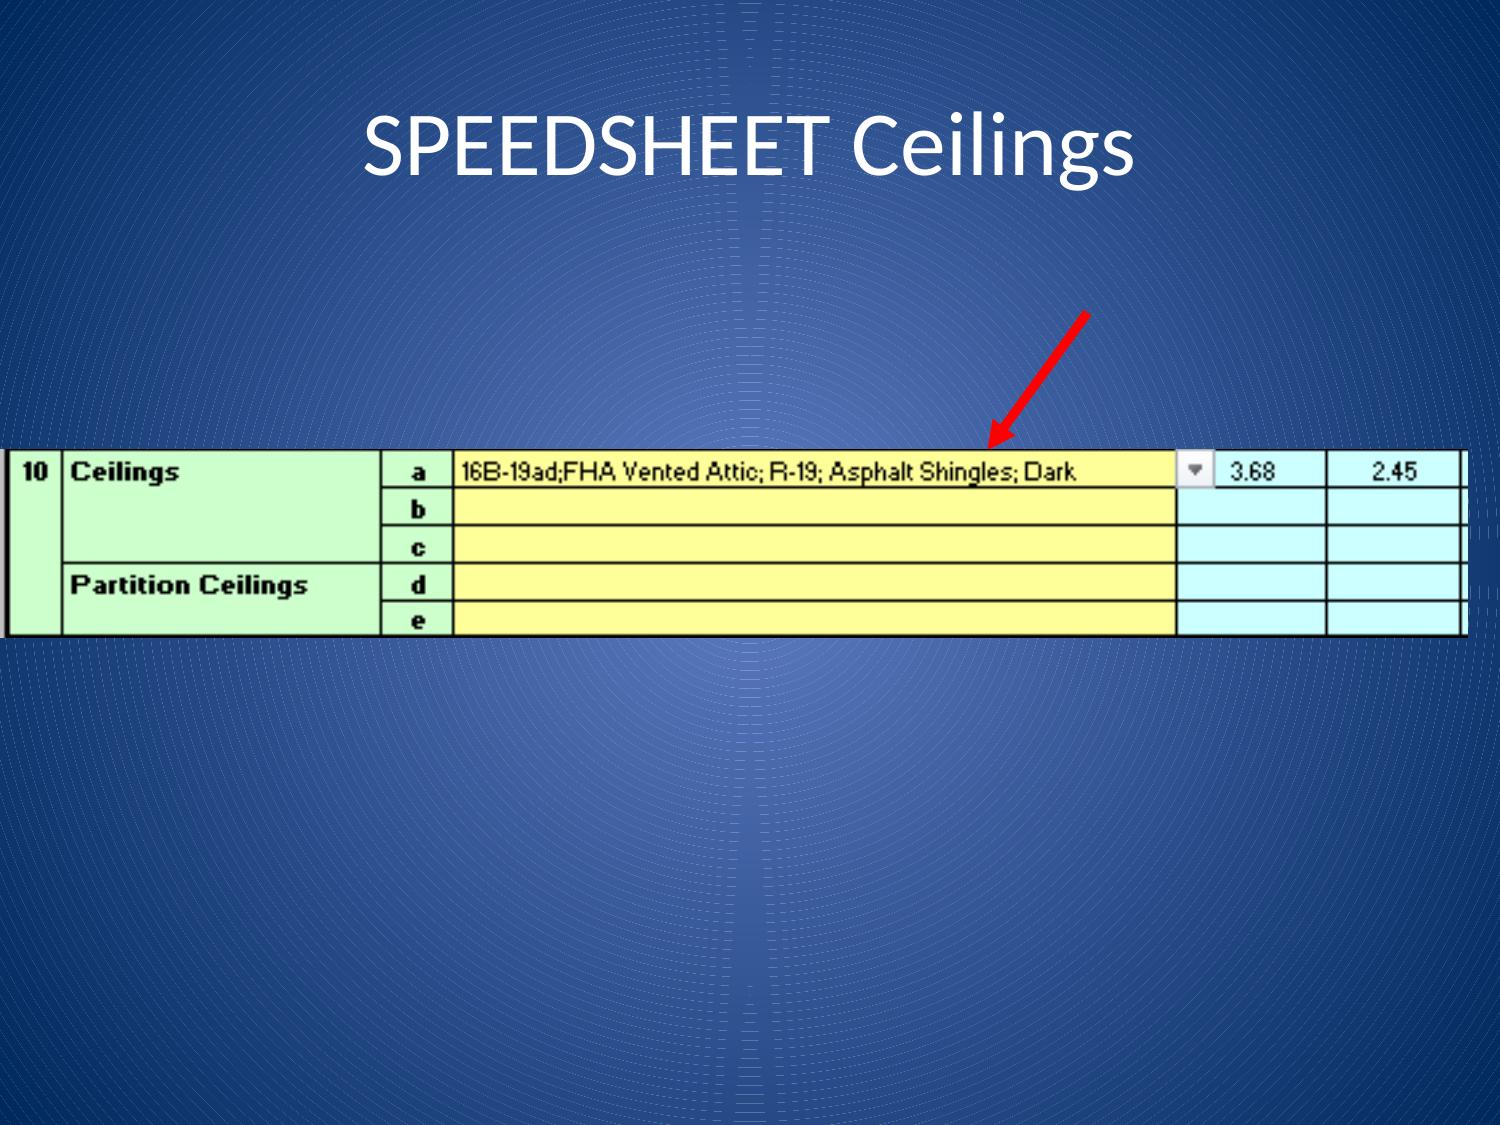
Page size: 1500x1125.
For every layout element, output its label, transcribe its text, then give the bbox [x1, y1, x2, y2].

picture [0, 449, 1469, 638]
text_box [987, 312, 1088, 448]
title SPEEDSHEET Ceilings [75, 45, 1425, 233]
